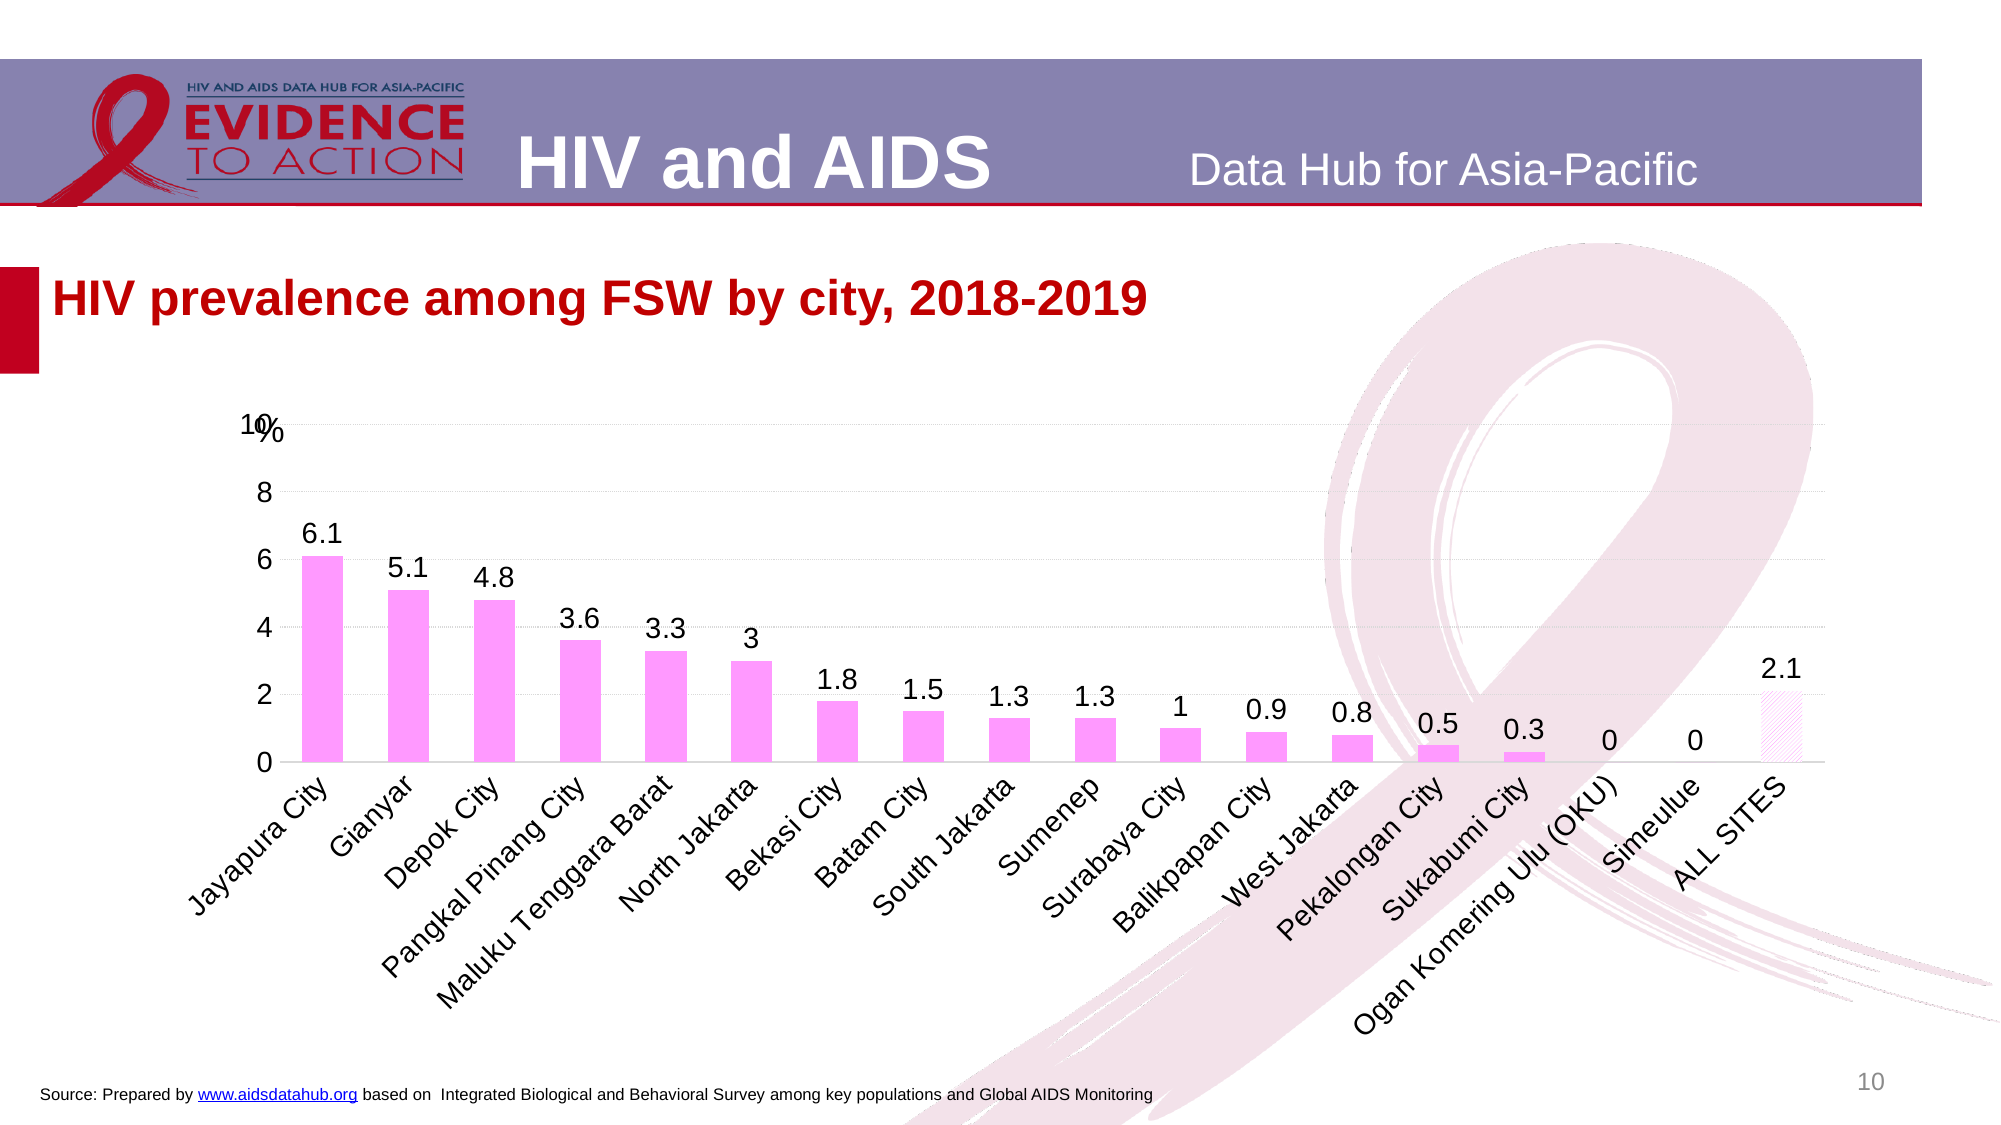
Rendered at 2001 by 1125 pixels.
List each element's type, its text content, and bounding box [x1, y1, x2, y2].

title HIV prevalence among FSW by city, 2018-2019 [37, 257, 1875, 341]
slide_number 10 [1781, 1042, 1900, 1103]
text_box Source: Prepared by www.aidsdatahub.org based on Integrated Biological and Behavioral Survey among key populations and Global AIDS Monitoring [24, 1061, 1688, 1125]
chart [162, 362, 1851, 1078]
picture [706, 181, 2000, 1125]
picture [11, 74, 469, 207]
